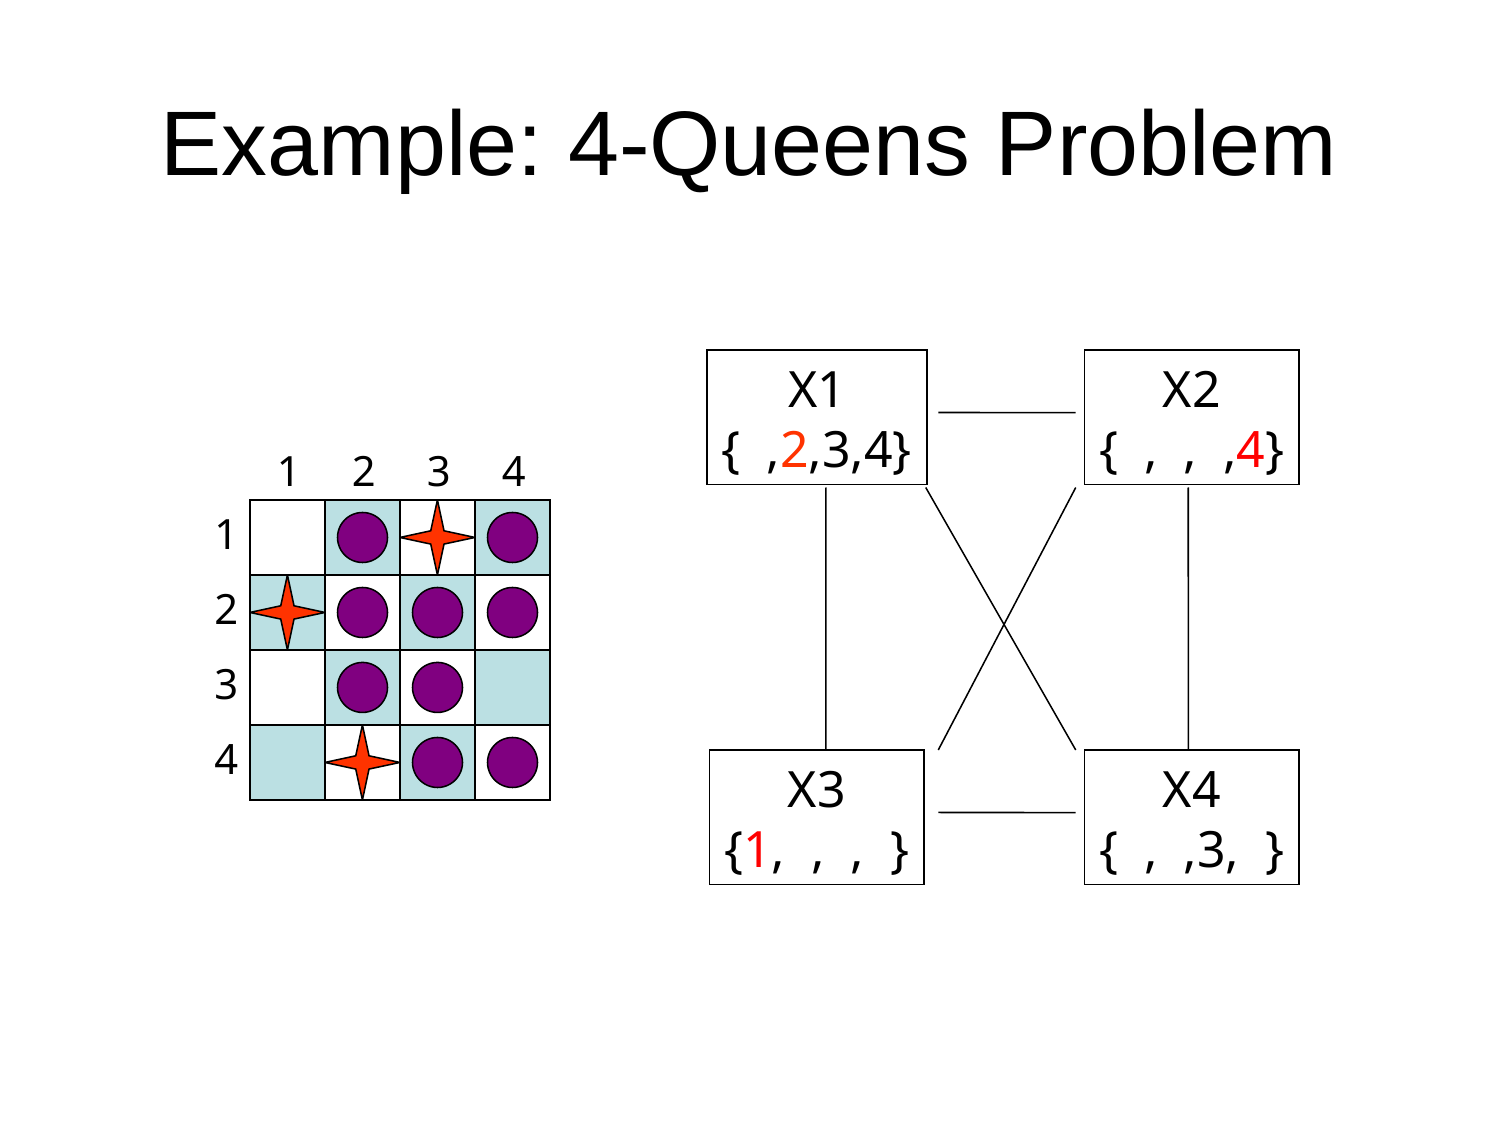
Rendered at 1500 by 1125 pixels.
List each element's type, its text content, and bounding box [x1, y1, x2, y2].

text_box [337, 512, 538, 788]
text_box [693, 349, 1316, 888]
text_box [199, 437, 551, 801]
title Example: 4-Queens Problem [74, 44, 1426, 233]
